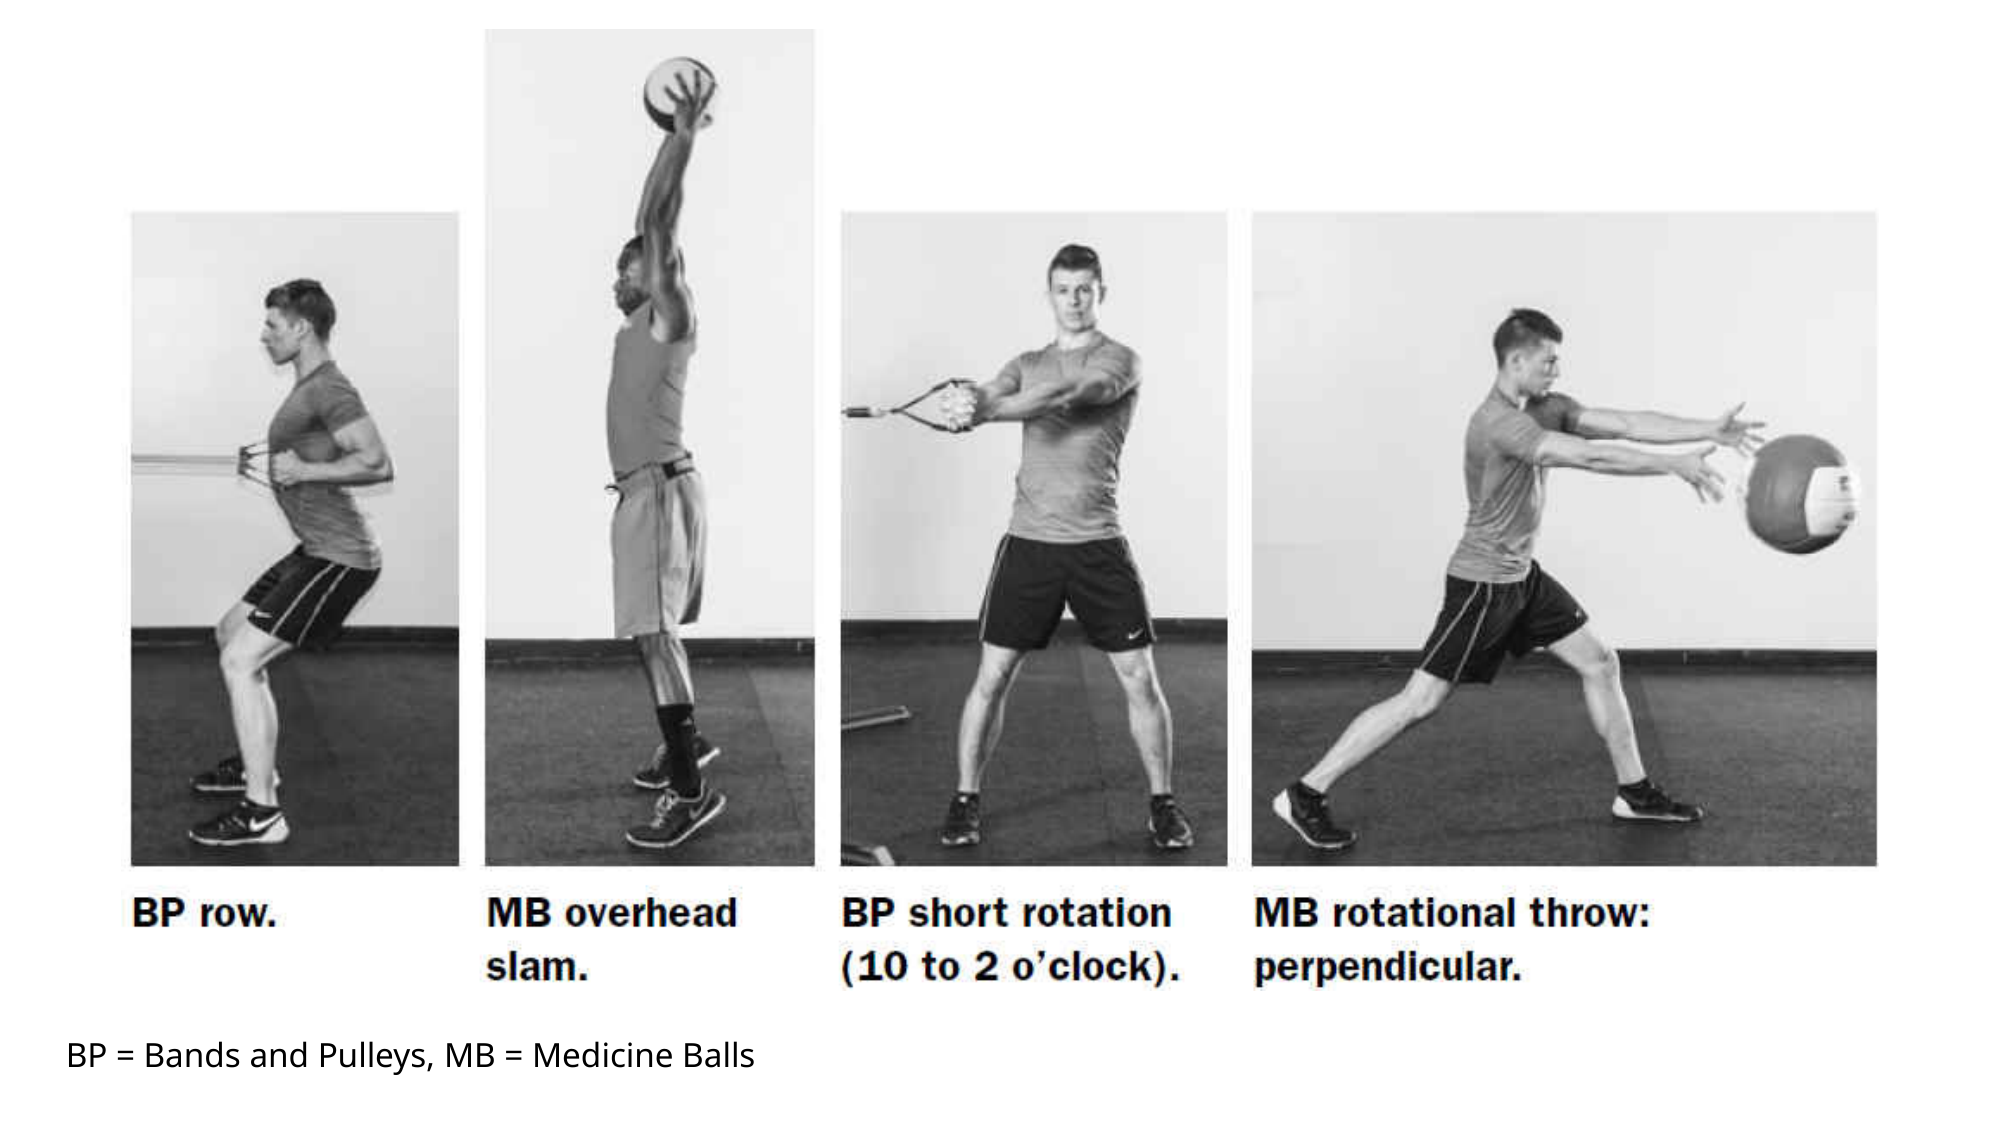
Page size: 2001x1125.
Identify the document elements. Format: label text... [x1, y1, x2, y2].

picture [121, 29, 1879, 991]
text_box BP = Bands and Pulleys, MB = Medicine Balls [51, 1027, 1842, 1096]
